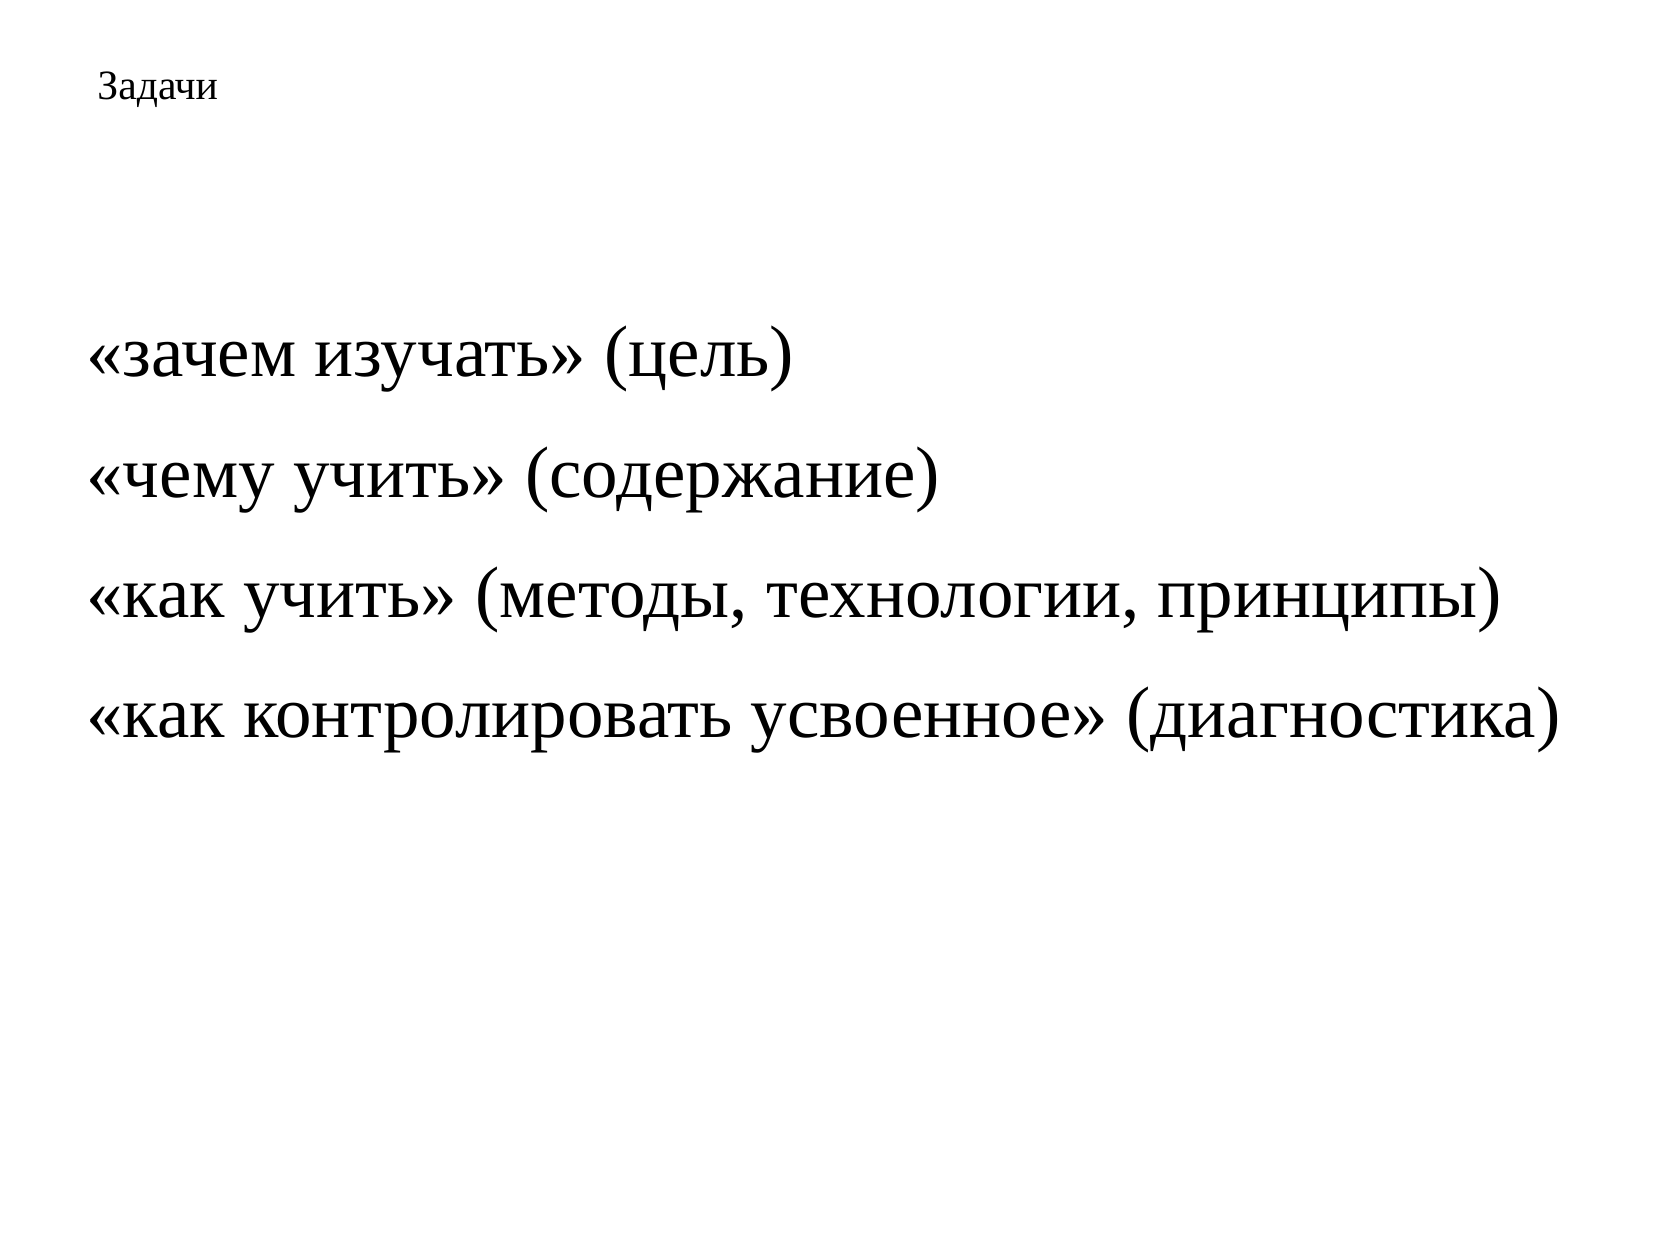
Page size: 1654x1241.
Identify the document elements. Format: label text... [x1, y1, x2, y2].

title Задачи [82, 49, 1569, 255]
list «зачем изучать» (цель) «чему учить» (содержание) «как учить» (методы, технологии, принципы) «как контролировать усвоенное» (диагностика) [71, 294, 1654, 1113]
